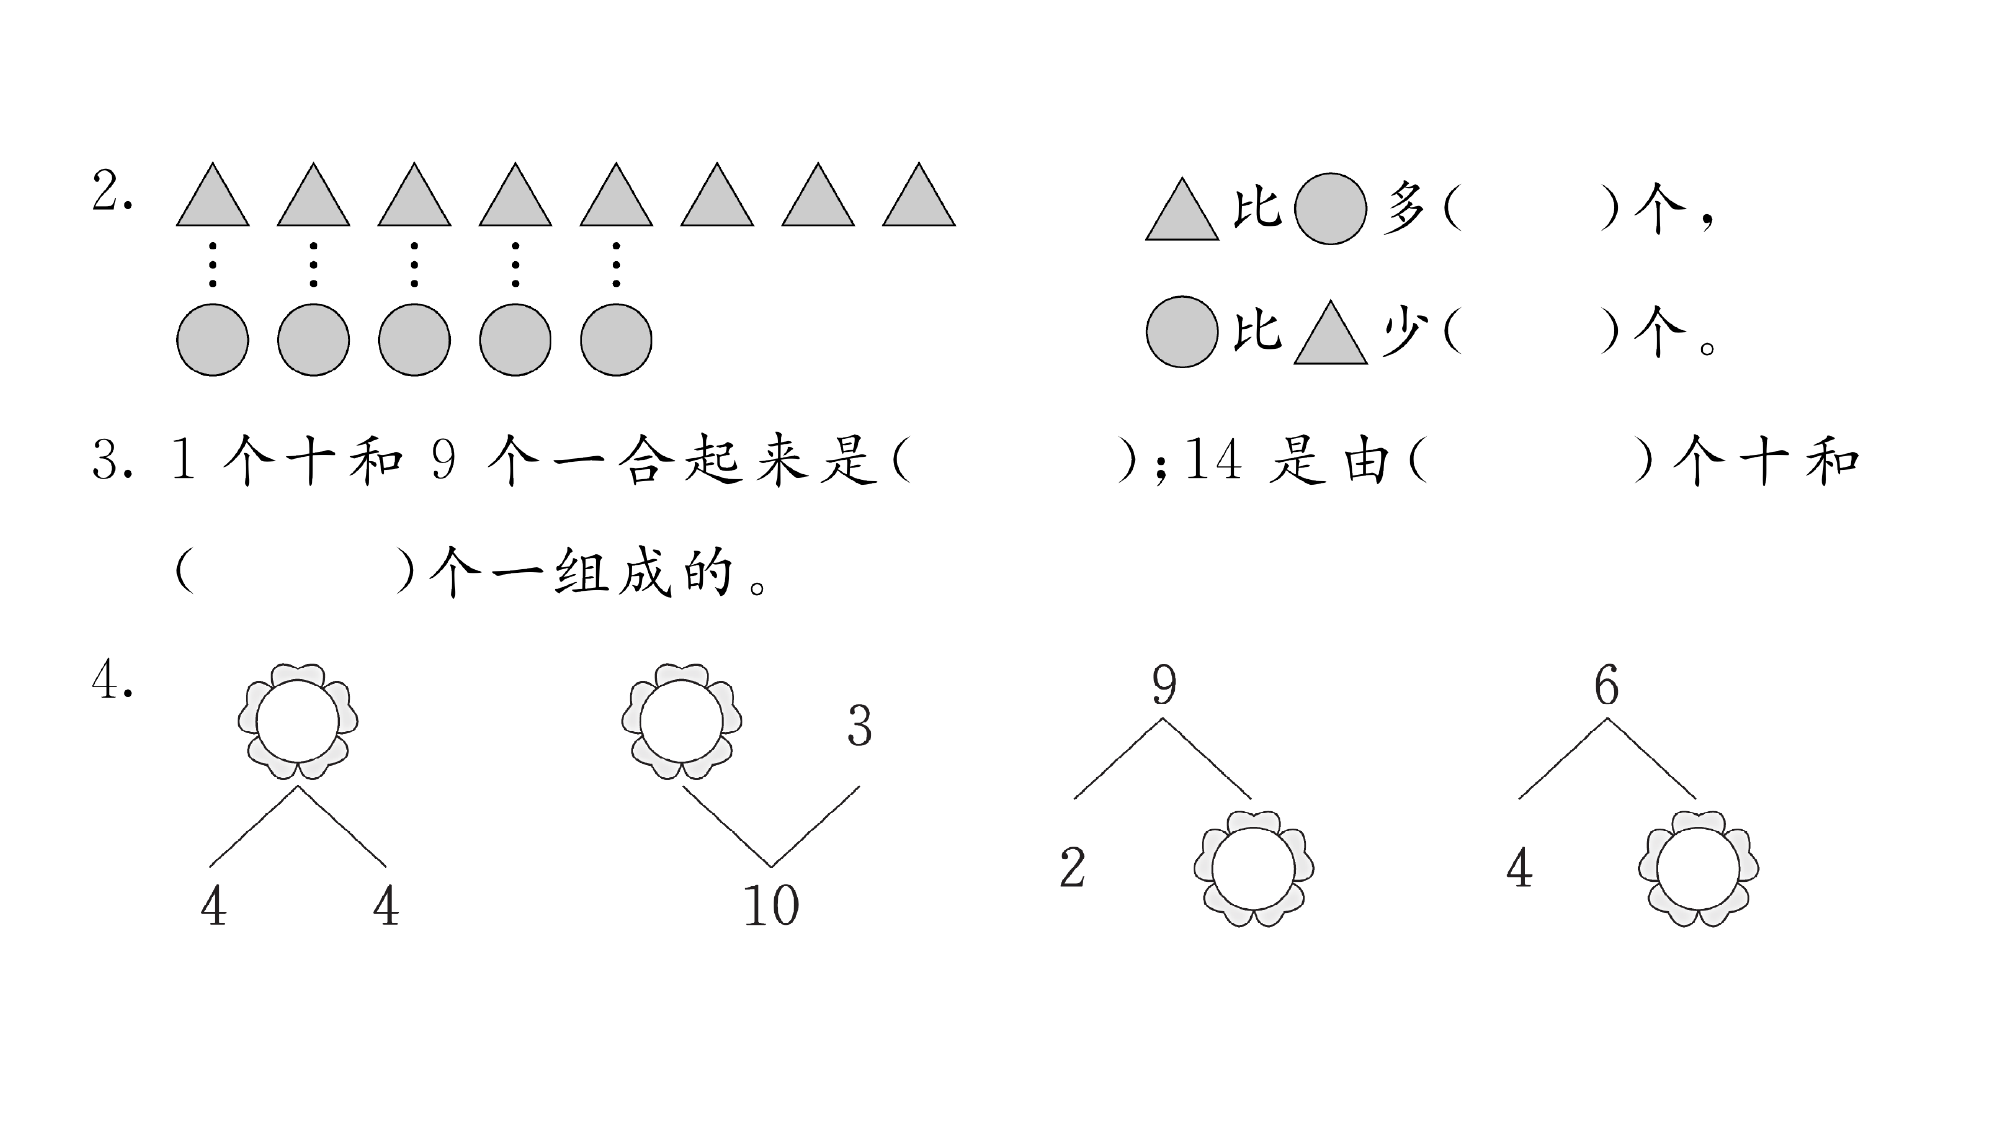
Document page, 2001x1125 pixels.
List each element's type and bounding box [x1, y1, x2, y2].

picture [88, 118, 1979, 944]
